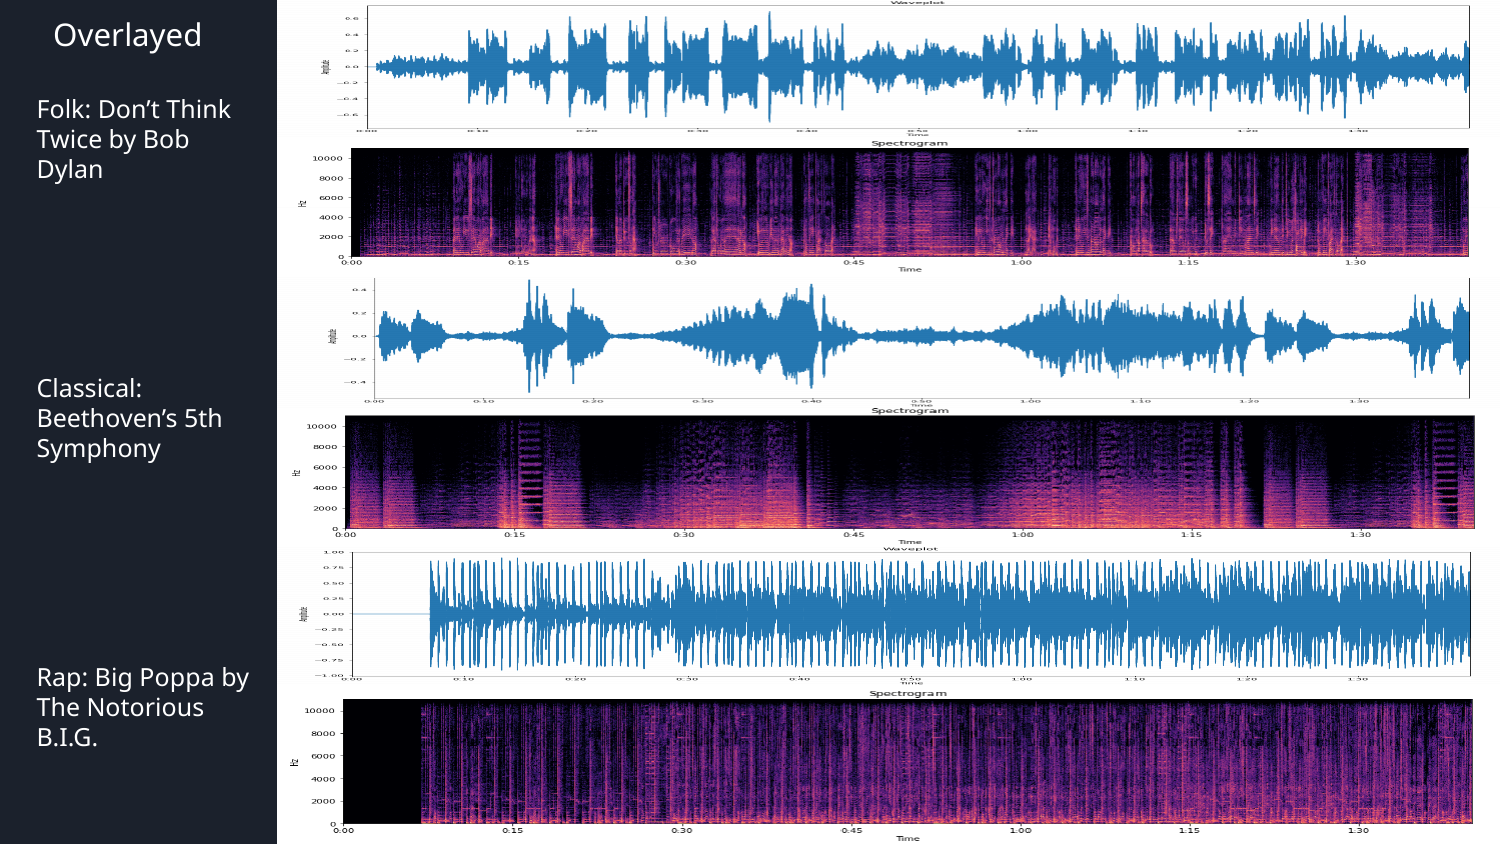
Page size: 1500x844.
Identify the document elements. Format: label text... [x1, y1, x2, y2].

picture [277, 0, 1500, 844]
title Overlayed [0, 0, 257, 79]
title Folk: Don’t Think Twice by Bob Dylan [21, 79, 272, 203]
title Rap: Big Poppa by The Notorious B.I.G. [21, 646, 272, 771]
title Classical: Beethoven’s 5th Symphony [21, 357, 272, 482]
